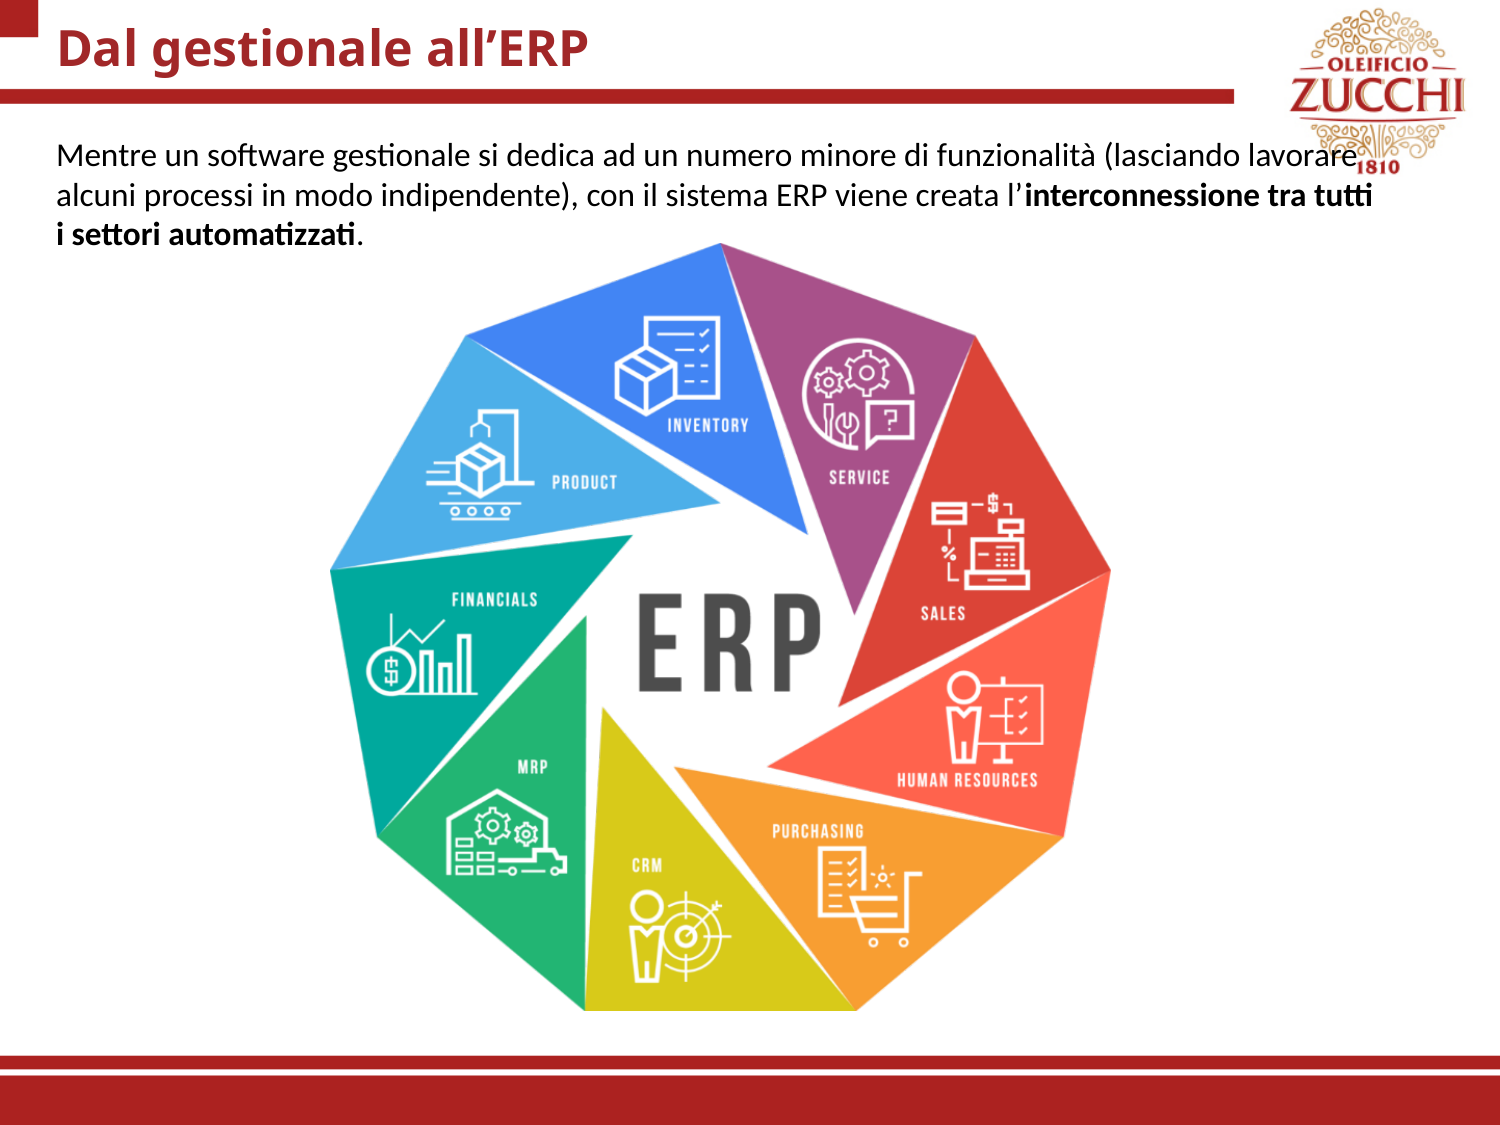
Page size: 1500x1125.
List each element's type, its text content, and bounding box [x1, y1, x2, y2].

picture [0, 0, 1500, 1125]
text_box Mentre un software gestionale si dedica ad un numero minore di funzionalità (lasciando lavorare alcuni processi in modo indipendente), con il sistema ERP viene creata l’interconnessione tra tutti i settori automatizzati. [41, 125, 1400, 260]
subtitle Dal gestionale all’ERP [56, 30, 1226, 77]
